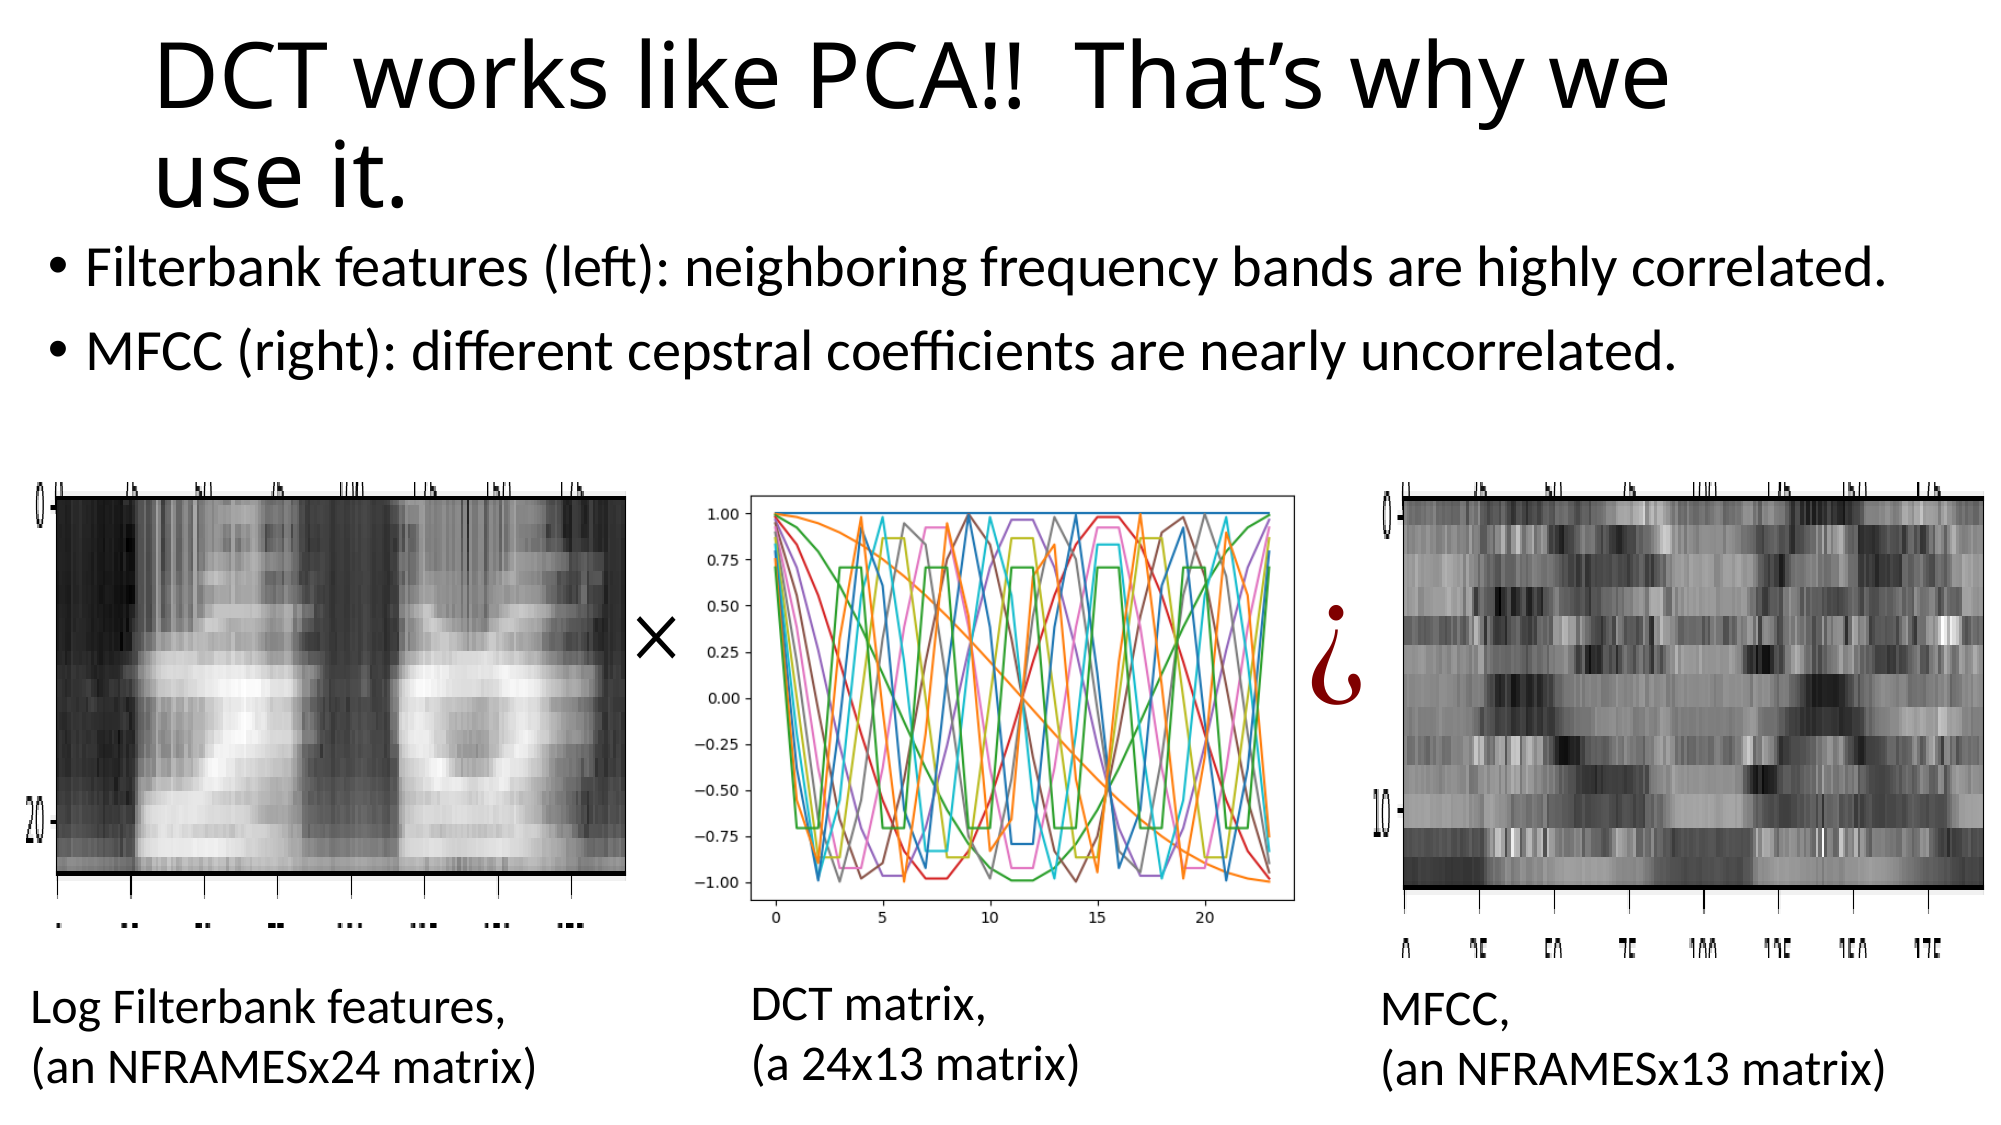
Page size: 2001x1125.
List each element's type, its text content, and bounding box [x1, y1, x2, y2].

picture [663, 432, 1995, 958]
list Filterbank features (left): neighboring frequency bands are highly correlated. MFCC (right): different cepstral coefficients are nearly uncorrelated. [32, 229, 1985, 470]
picture [15, 482, 646, 929]
title DCT works like PCA!! That’s why we use it. [137, 59, 1863, 197]
